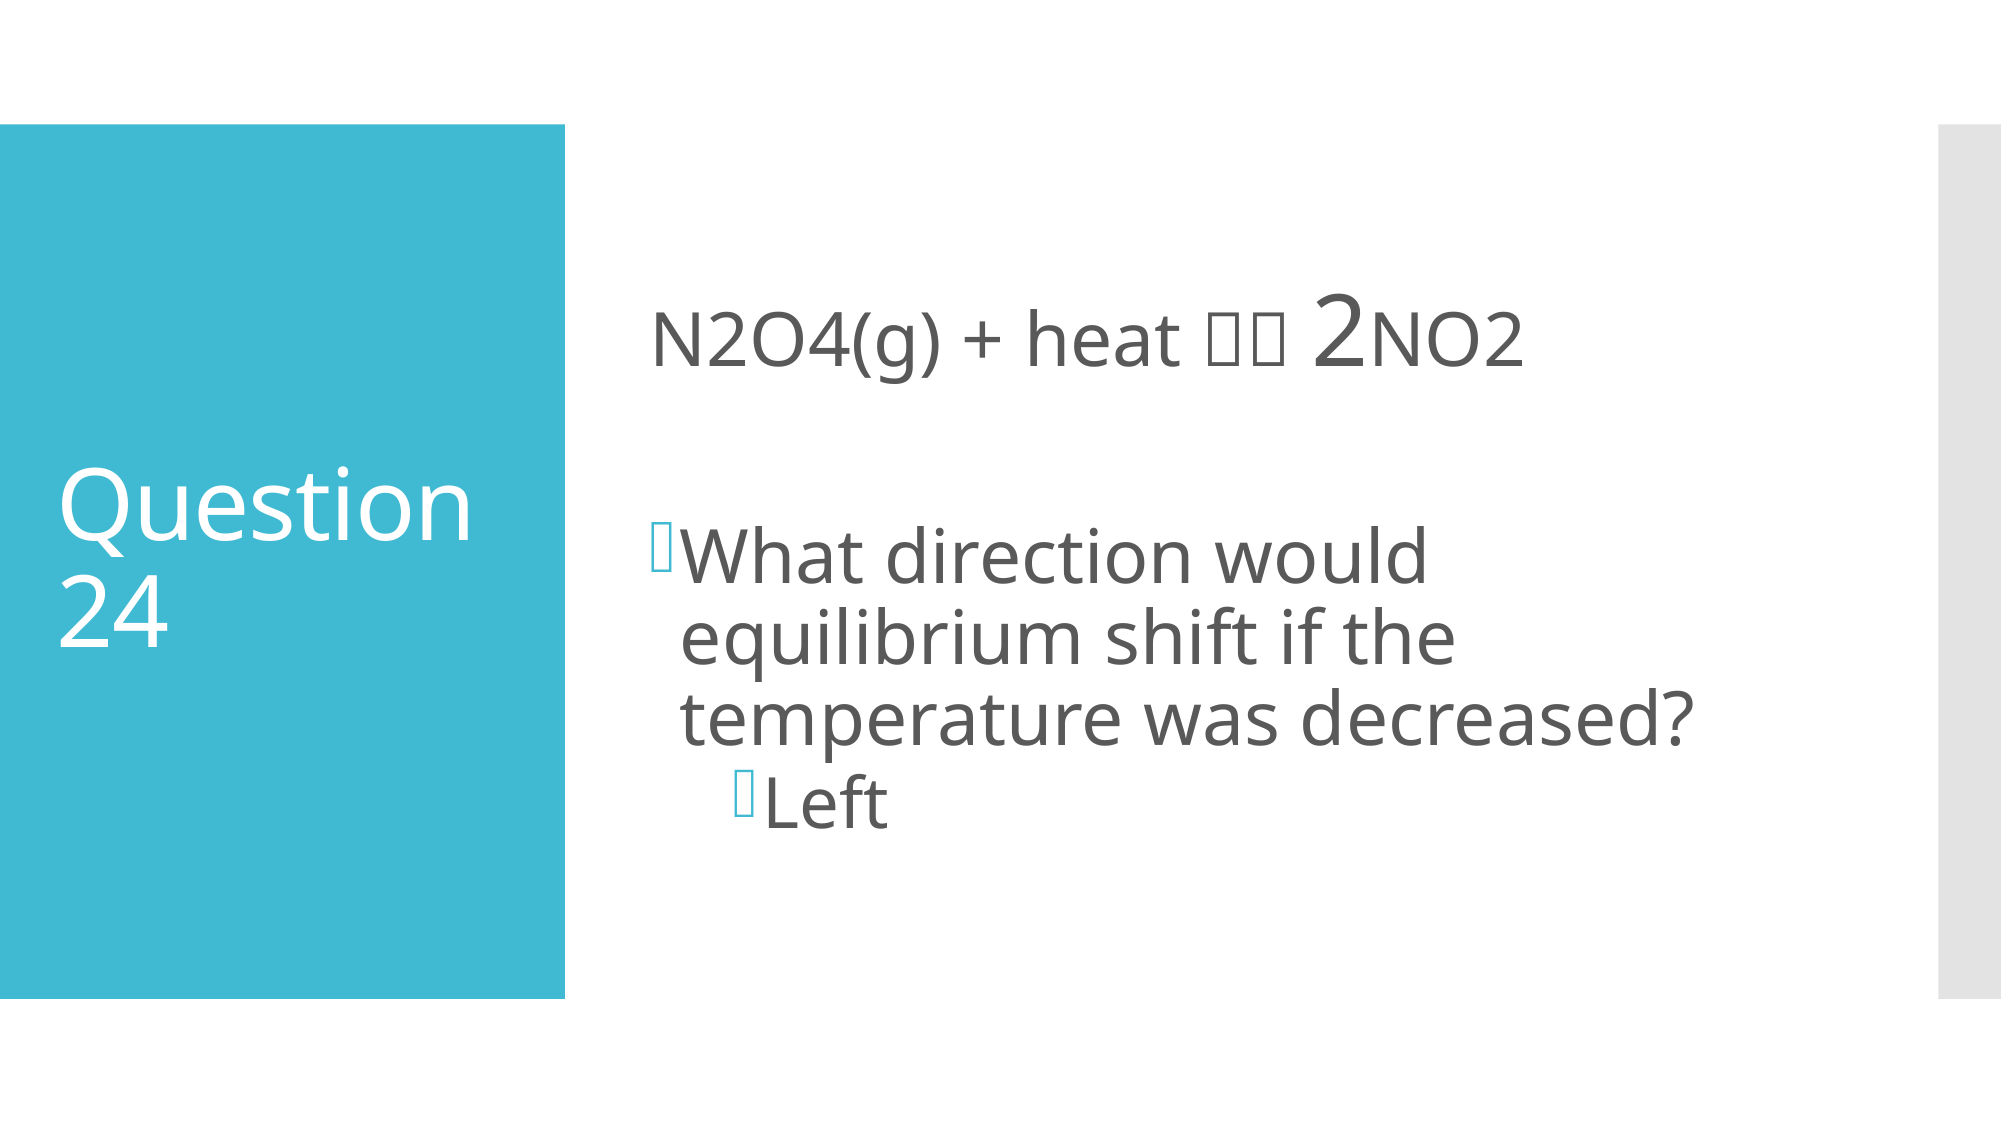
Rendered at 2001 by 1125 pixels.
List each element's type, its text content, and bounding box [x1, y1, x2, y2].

title Question 24 [41, 184, 525, 940]
list N2O4(g) + heat  2NO2 What direction would equilibrium shift if the temperature was decreased? Left [634, 141, 1835, 982]
